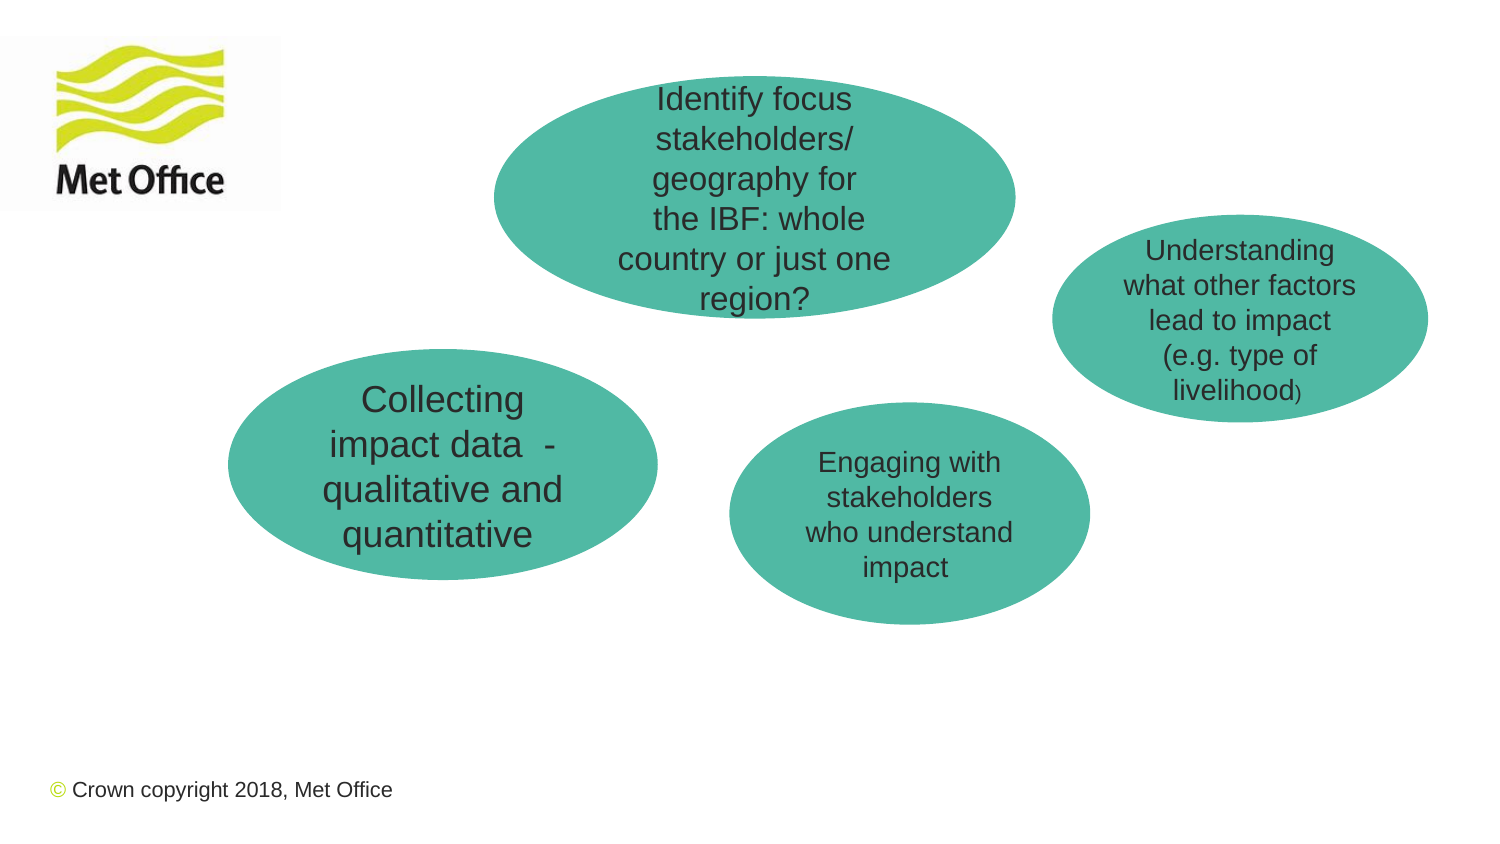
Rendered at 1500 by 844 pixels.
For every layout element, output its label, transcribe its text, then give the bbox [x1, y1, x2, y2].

text_box Collecting impact data - qualitative and quantitative [225, 346, 660, 583]
text_box Understanding what other factors lead to impact (e.g. type of livelihood) [1050, 212, 1431, 425]
text_box Identify focus stakeholders/ geography for the IBF: whole country or just one region? [491, 74, 1018, 321]
text_box © Crown copyright 2018, Met Office [33, 753, 527, 823]
picture [0, 6, 307, 211]
text_box Engaging with stakeholders who understand impact [727, 400, 1093, 627]
